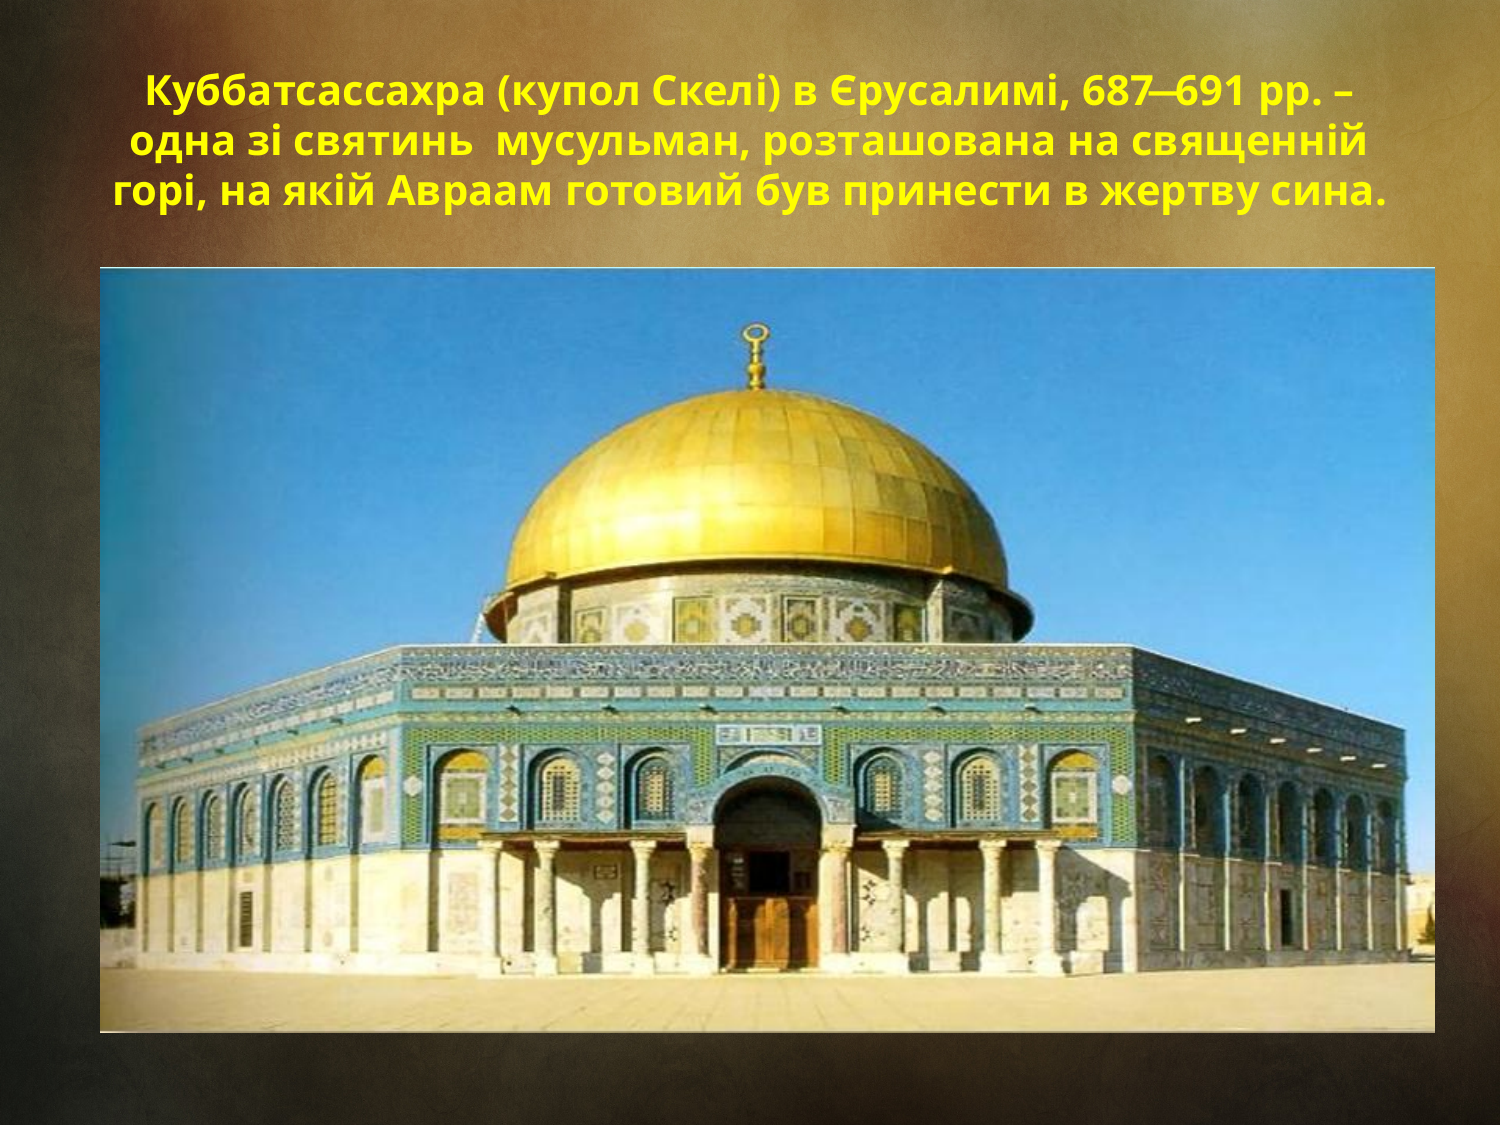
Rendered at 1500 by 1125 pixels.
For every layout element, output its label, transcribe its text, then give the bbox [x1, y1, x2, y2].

picture [0, 0, 1500, 1125]
title Куббатсассахра (купол Скелі) в Єрусалимі, 687 ̶ 691 рр. – одна зі святинь мусульман, розташована на священній горі, на якій Авраам готовий був принести в жертву сина. [74, 44, 1426, 233]
